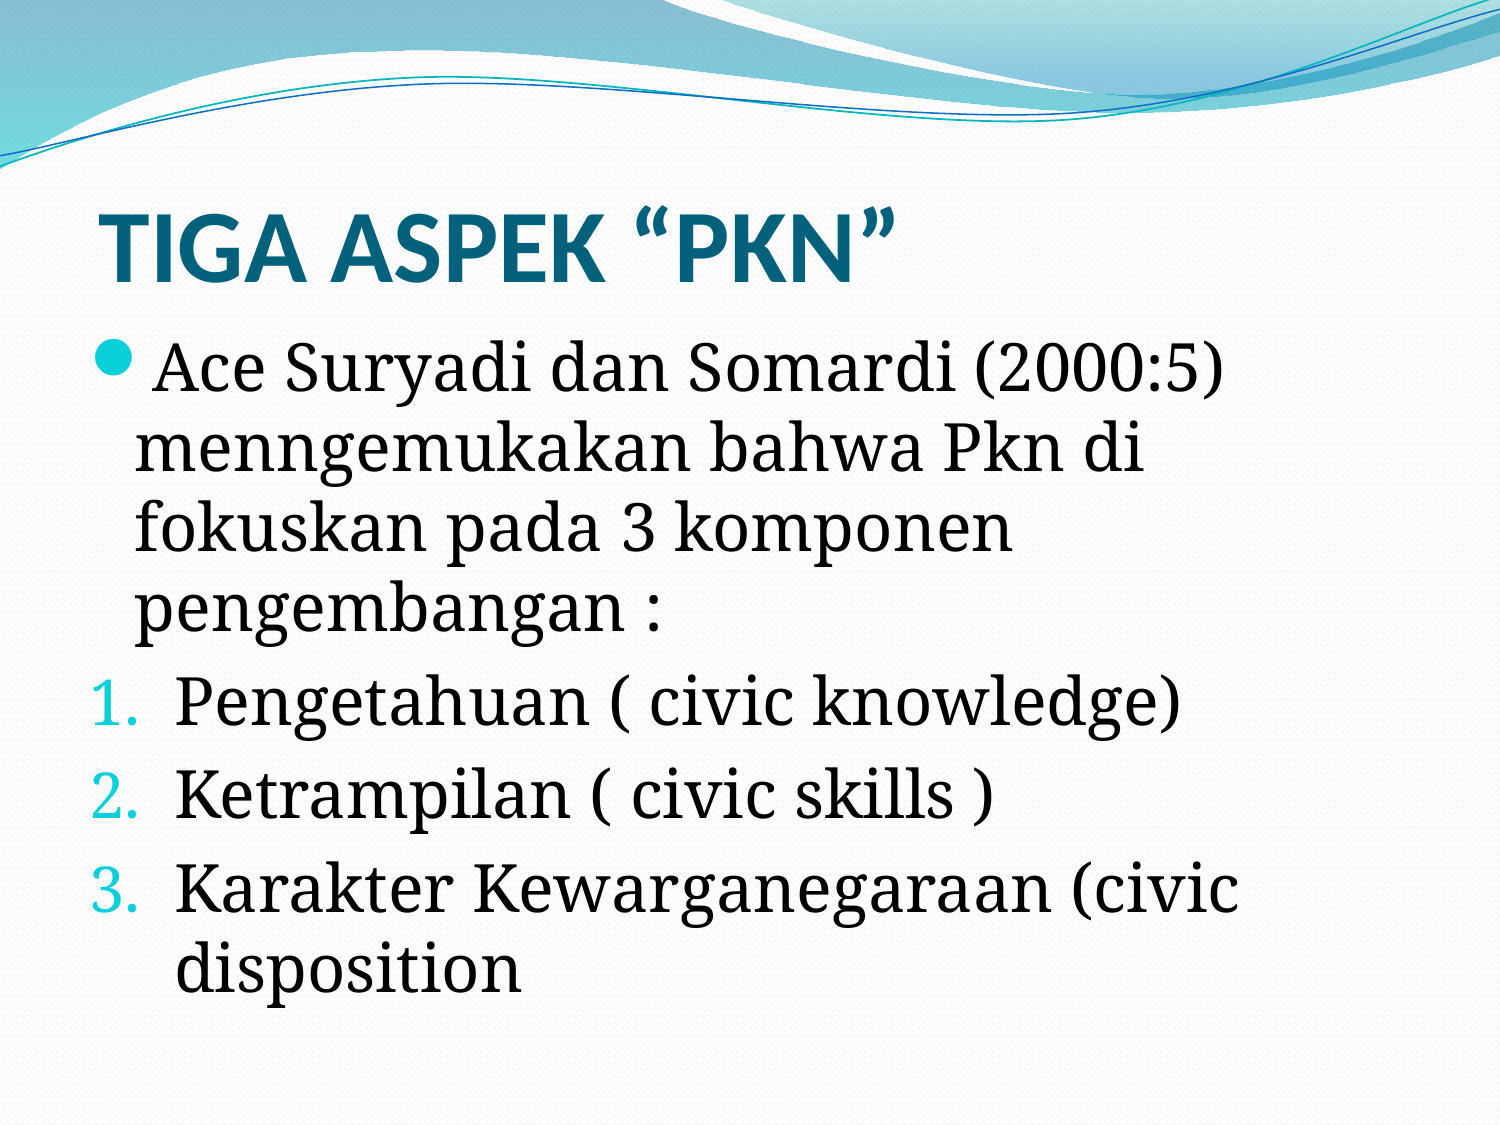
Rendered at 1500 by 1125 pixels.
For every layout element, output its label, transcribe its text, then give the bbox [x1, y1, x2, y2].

title TIGA ASPEK “PKN” [75, 115, 1425, 303]
list Ace Suryadi dan Somardi (2000:5) menngemukakan bahwa Pkn di fokuskan pada 3 komponen pengembangan : Pengetahuan ( civic knowledge) Ketrampilan ( civic skills ) Karakter Kewarganegaraan (civic disposition [75, 317, 1425, 1038]
